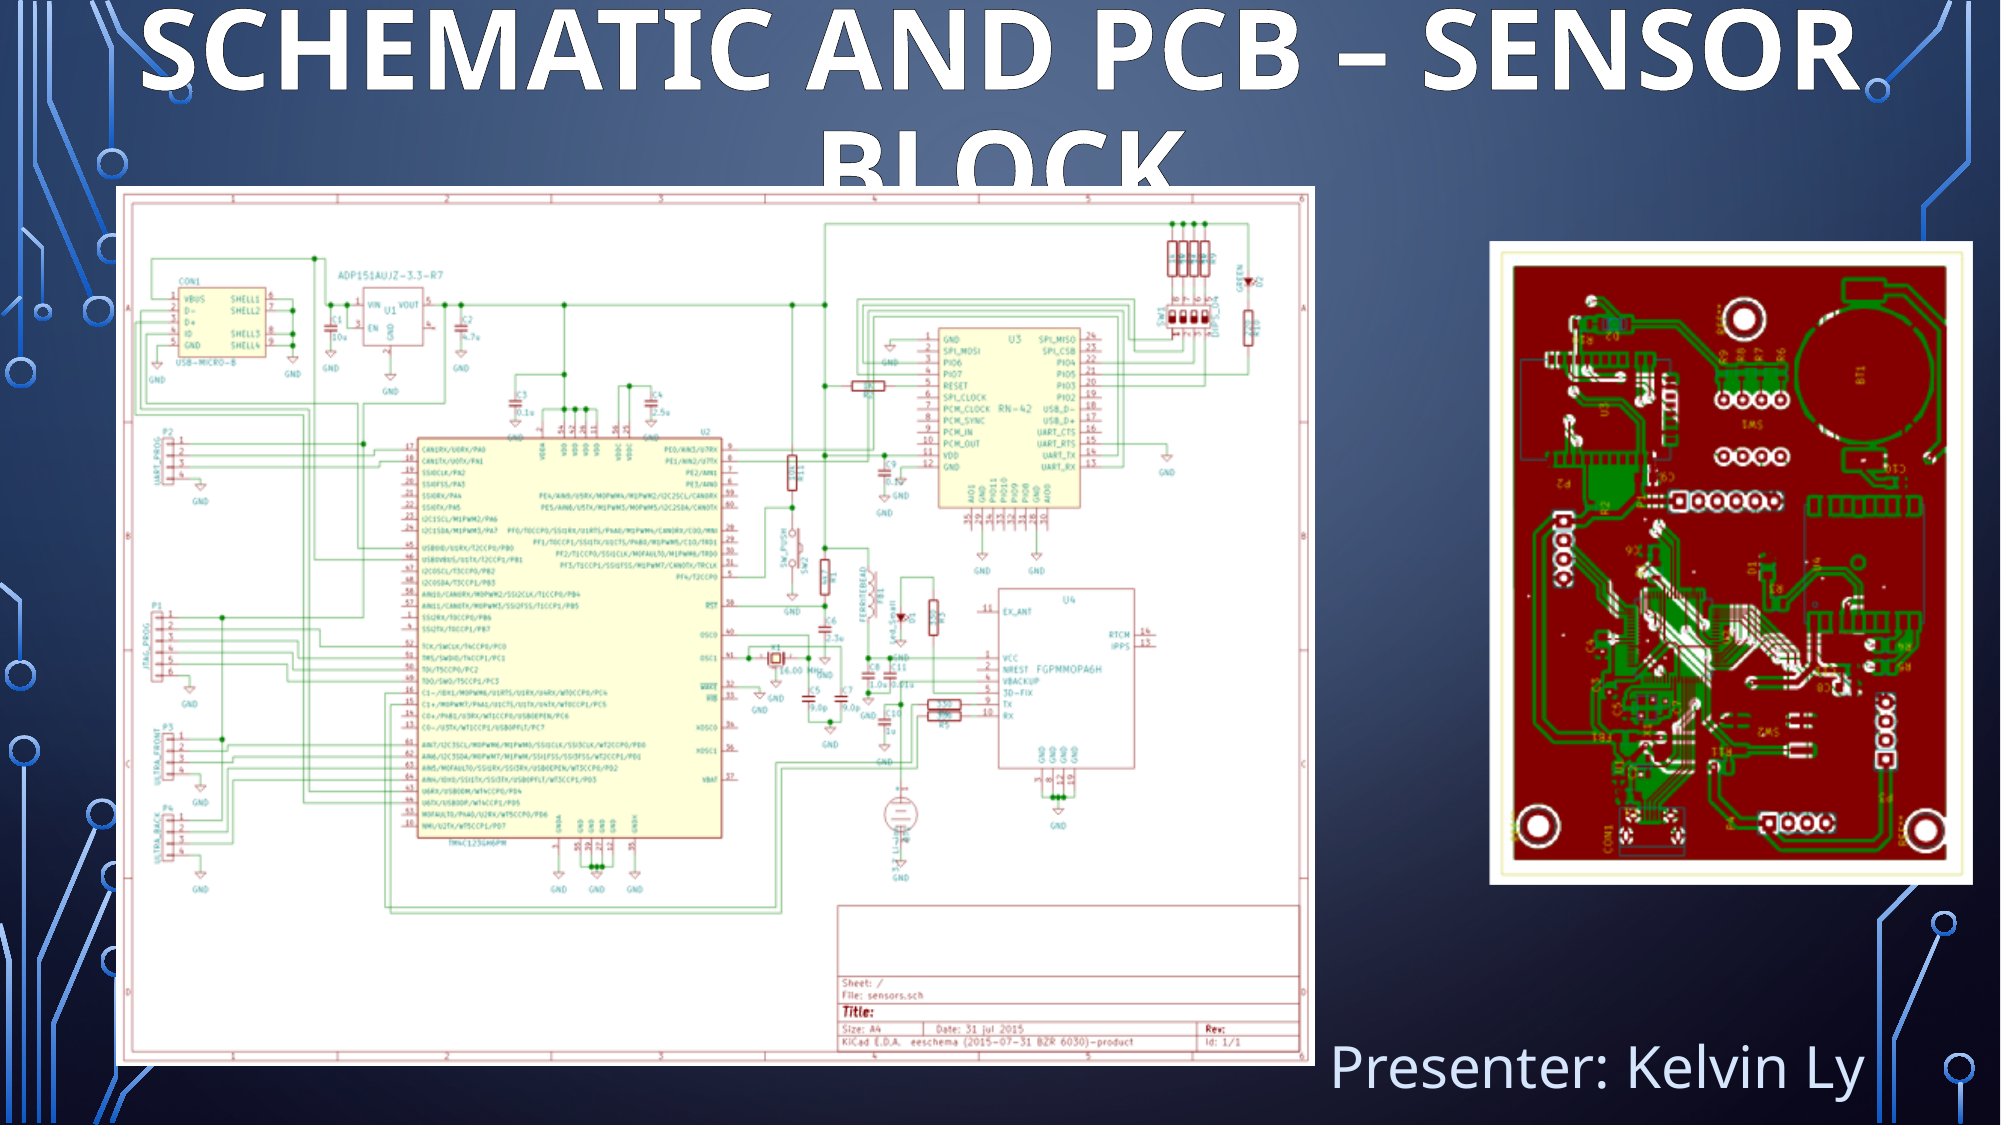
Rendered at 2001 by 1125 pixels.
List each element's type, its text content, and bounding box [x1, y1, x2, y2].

picture [1408, 242, 2000, 884]
title Schematic and PCB – sensor Block [0, 41, 2000, 187]
text_box Presenter: Kelvin Ly [1314, 1023, 2000, 1108]
picture [116, 186, 1315, 1066]
